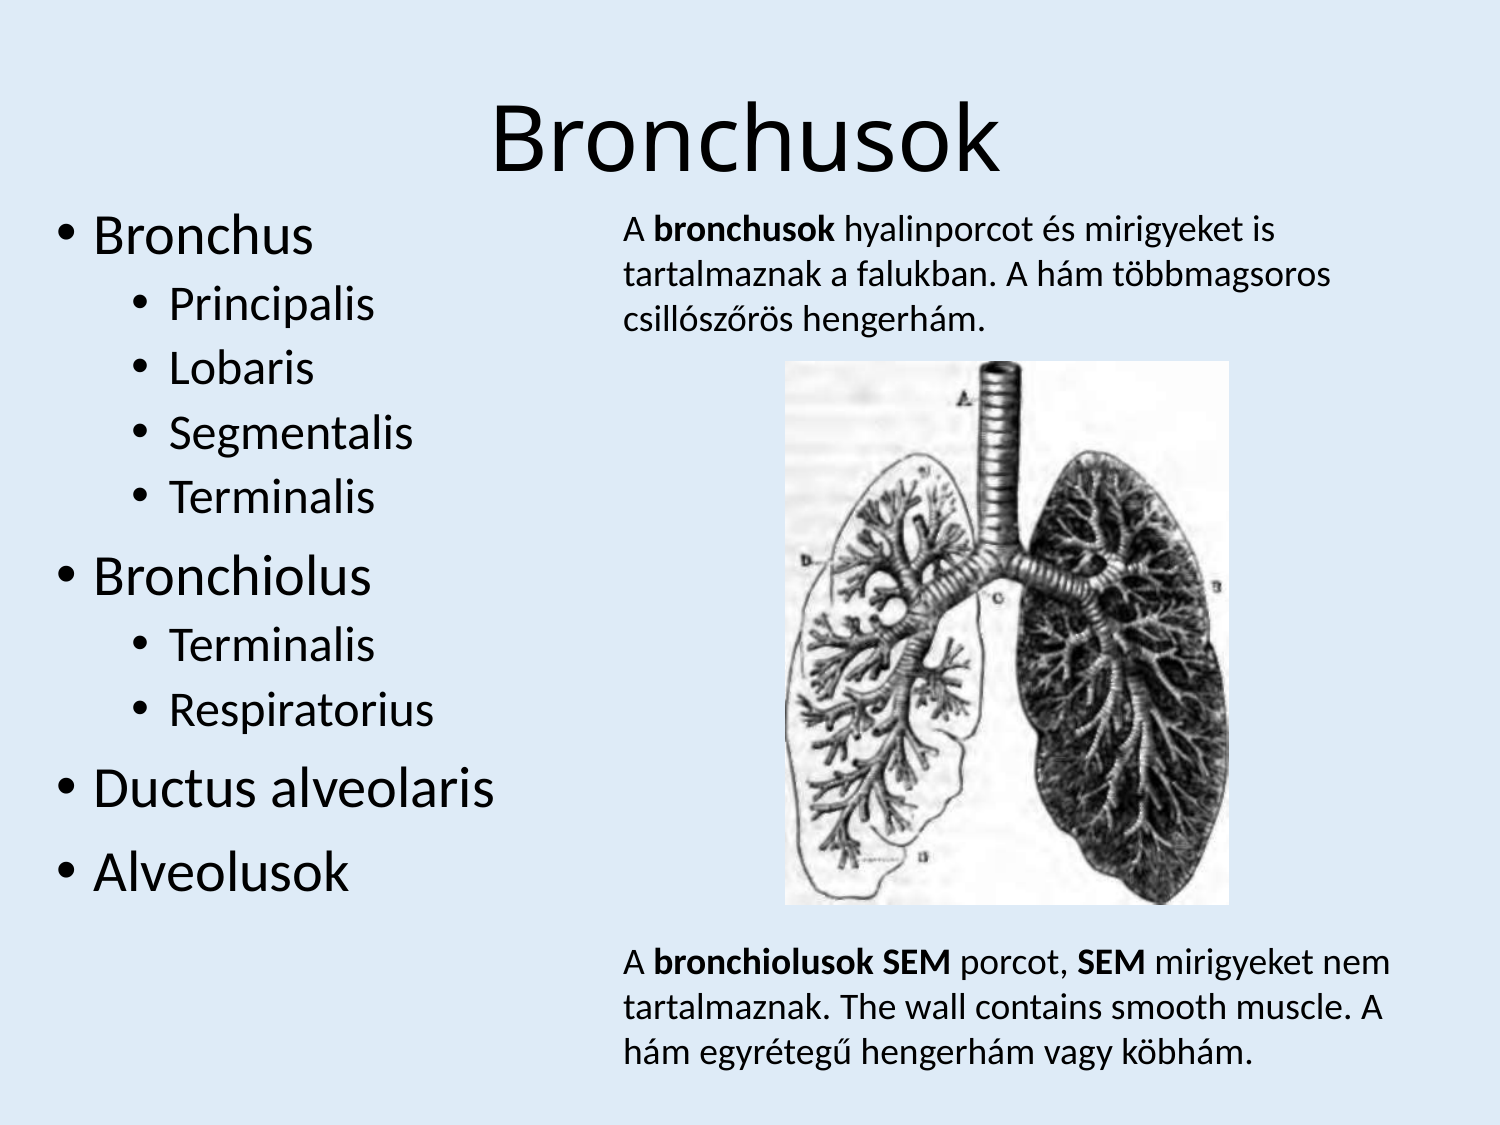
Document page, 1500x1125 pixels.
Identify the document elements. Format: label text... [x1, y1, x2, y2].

text_box A bronchiolusok SEM porcot, SEM mirigyeket nem tartalmaznak. The wall contains smooth muscle. A hám egyrétegű hengerhám vagy köbhám. [608, 929, 1459, 1080]
text_box A bronchusok hyalinporcot és mirigyeket is tartalmaznak a falukban. A hám többmagsoros csillószőrös hengerhám. [608, 196, 1388, 347]
list Bronchus Principalis Lobaris Segmentalis Terminalis Bronchiolus Terminalis Respiratorius Ductus alveolaris Alveolusok [41, 196, 526, 1125]
title Bronchusok [98, 33, 1393, 251]
picture [785, 361, 1229, 905]
